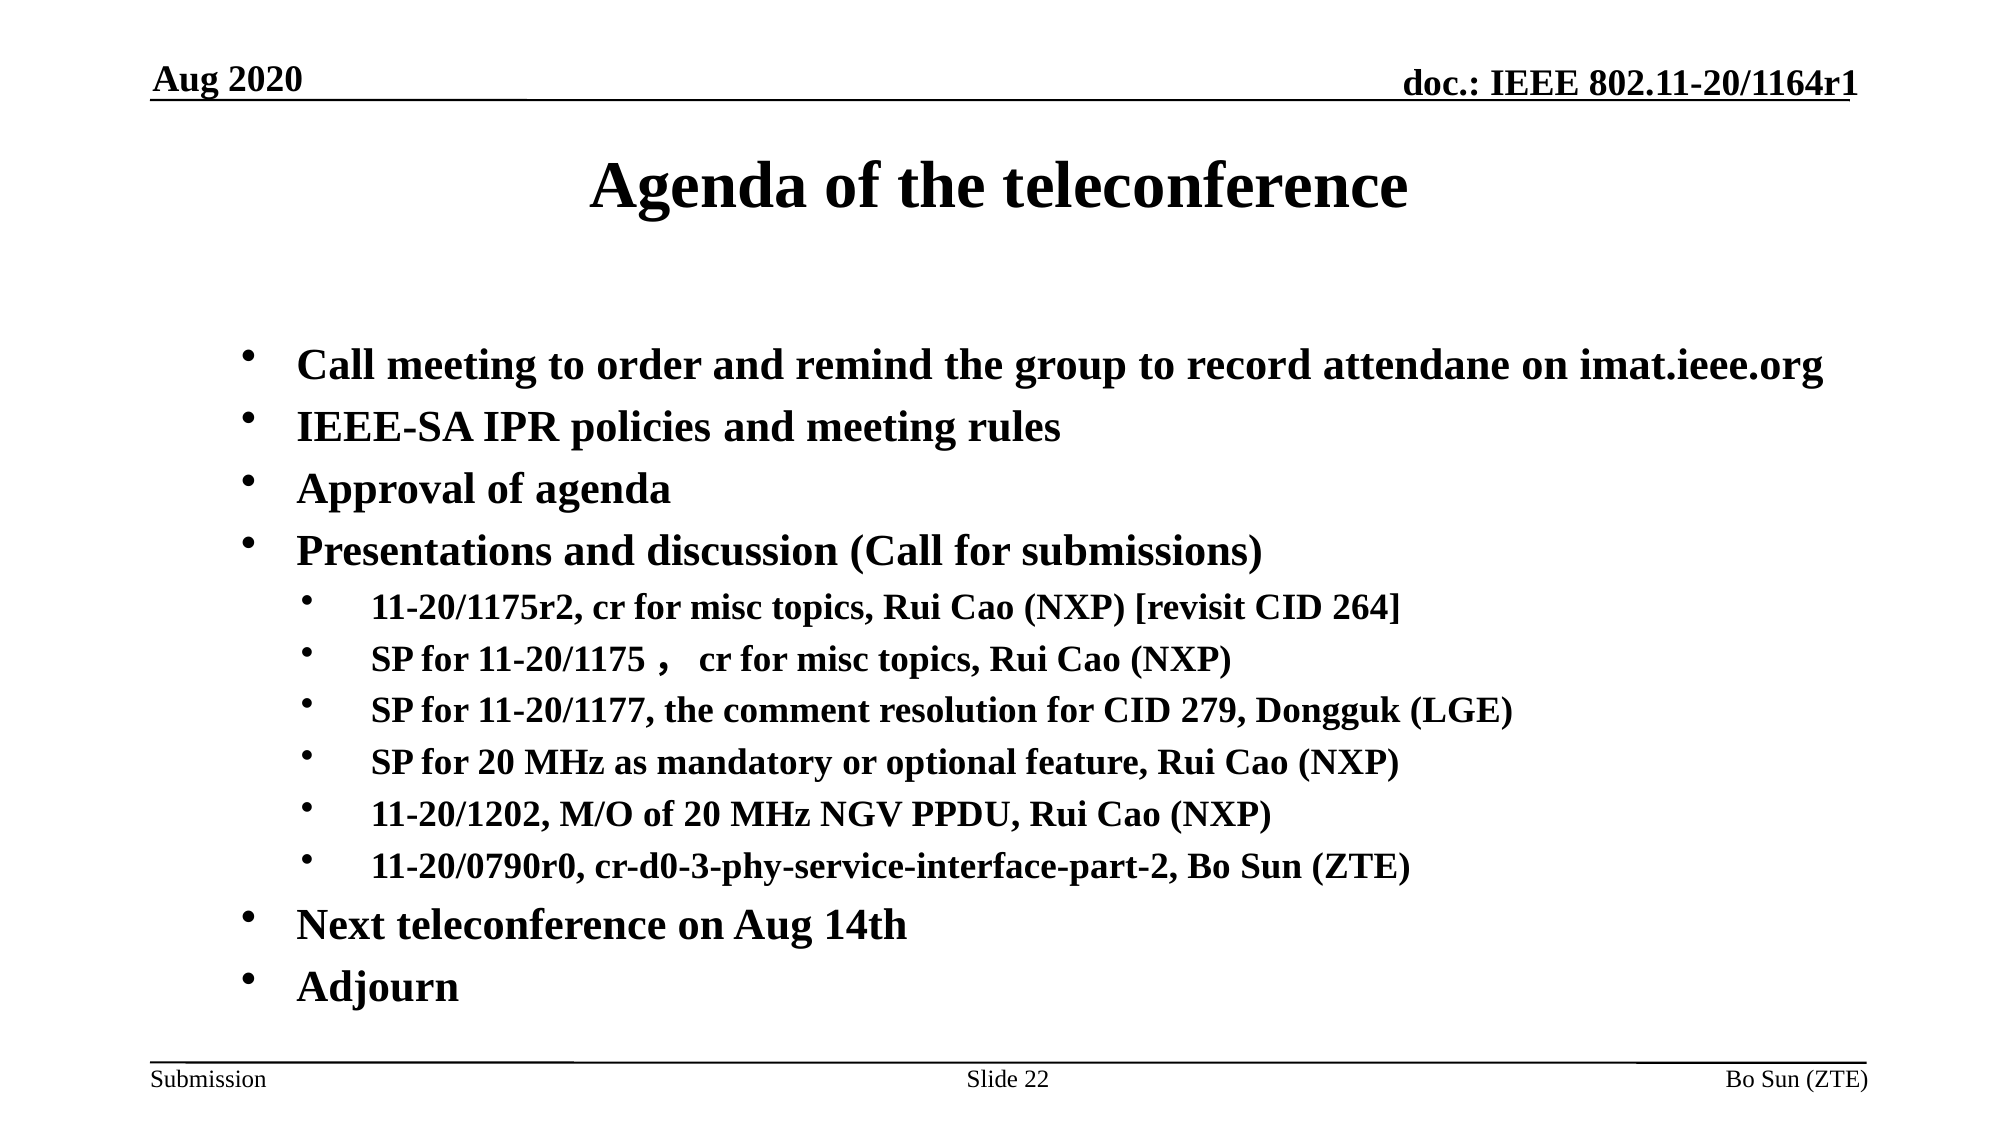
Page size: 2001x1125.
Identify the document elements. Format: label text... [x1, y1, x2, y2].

text_box Call meeting to order and remind the group to record attendane on imat.ieee.org IEEE-SA IPR policies and meeting rules Approval of agenda Presentations and discussion (Call for submissions) 11-20/1175r2, cr for misc topics, Rui Cao (NXP) [revisit CID 264] SP for 11-20/1175，cr for misc topics, Rui Cao (NXP) SP for 11-20/1177, the comment resolution for CID 279, Dongguk (LGE) SP for 20 MHz as mandatory or optional feature, Rui Cao (NXP) 11-20/1202, M/O of 20 MHz NGV PPDU, Rui Cao (NXP) 11-20/0790r0, cr-d0-3-phy-service-interface-part-2, Bo Sun (ZTE) Next teleconference on Aug 14th Adjourn [225, 327, 1855, 1049]
footer Bo Sun (ZTE) [1171, 1061, 1869, 1093]
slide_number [152, 54, 563, 100]
text_box Agenda of the teleconference [362, 99, 1638, 262]
slide_number Slide 22 [949, 1061, 1067, 1123]
